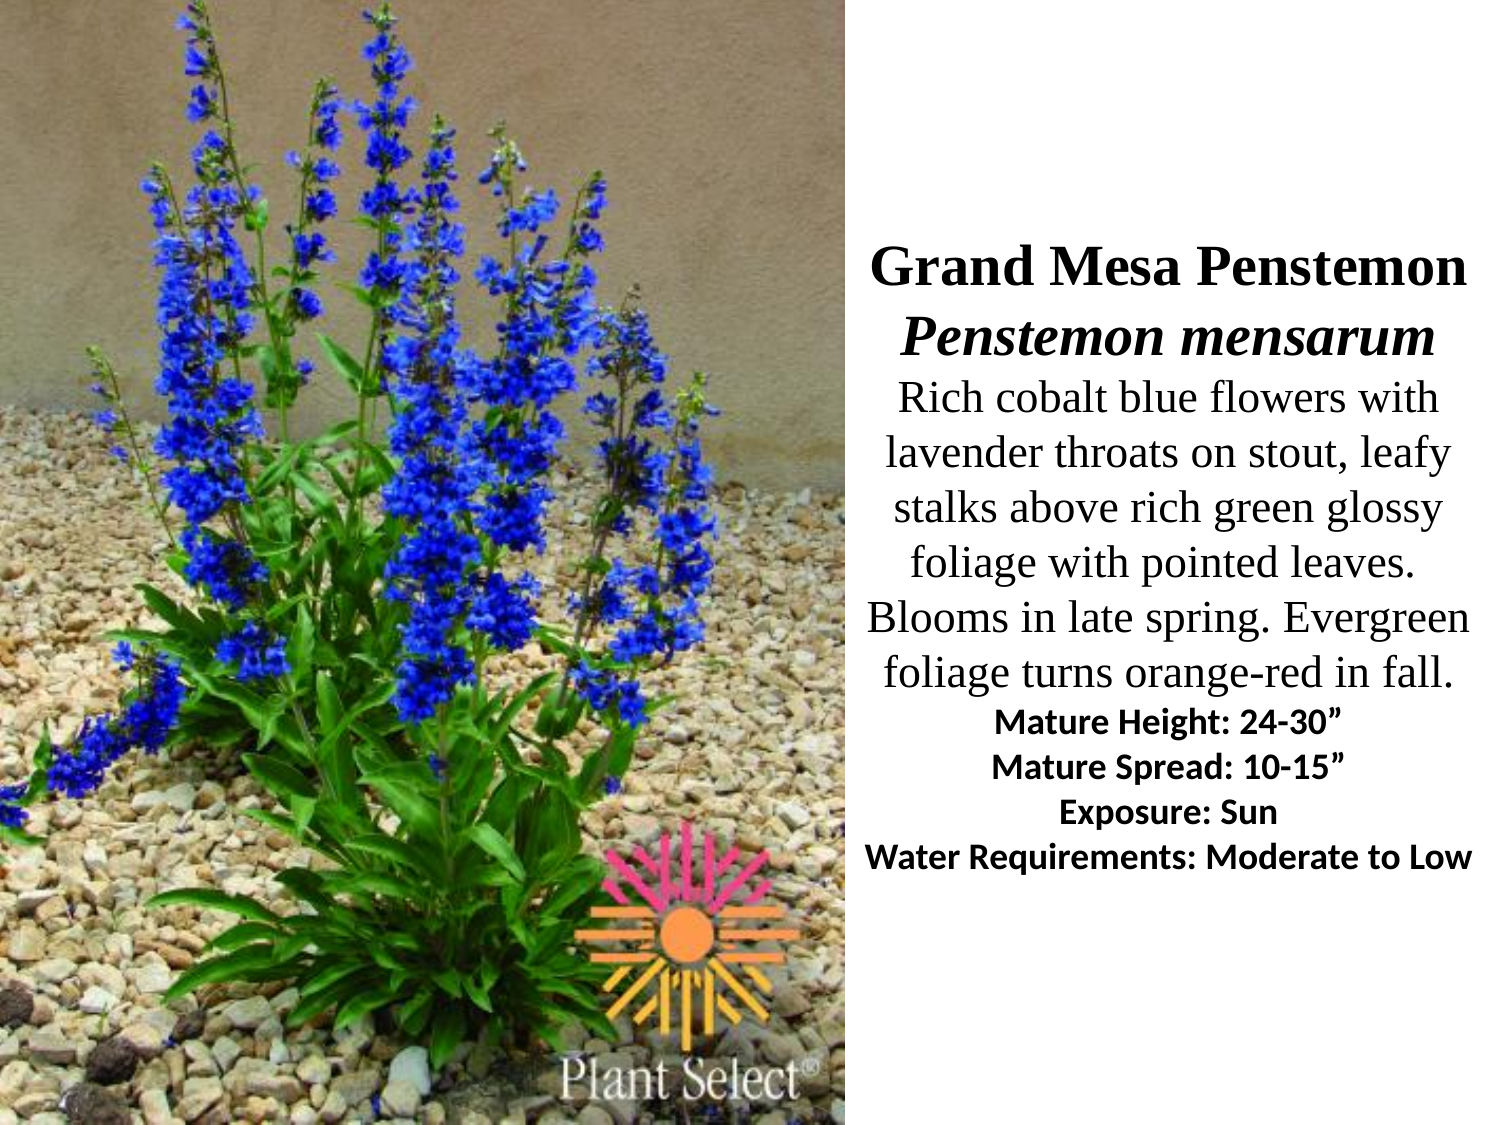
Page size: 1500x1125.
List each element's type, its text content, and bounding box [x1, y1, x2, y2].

picture [0, 0, 845, 1125]
title Grand Mesa Penstemon Penstemon mensarum Rich cobalt blue flowers with lavender throats on stout, leafy stalks above rich green glossy foliage with pointed leaves. Blooms in late spring. Evergreen foliage turns orange-red in fall. Mature Height: 24-30” Mature Spread: 10-15” Exposure: Sun Water Requirements: Moderate to Low [846, 1, 1500, 1102]
